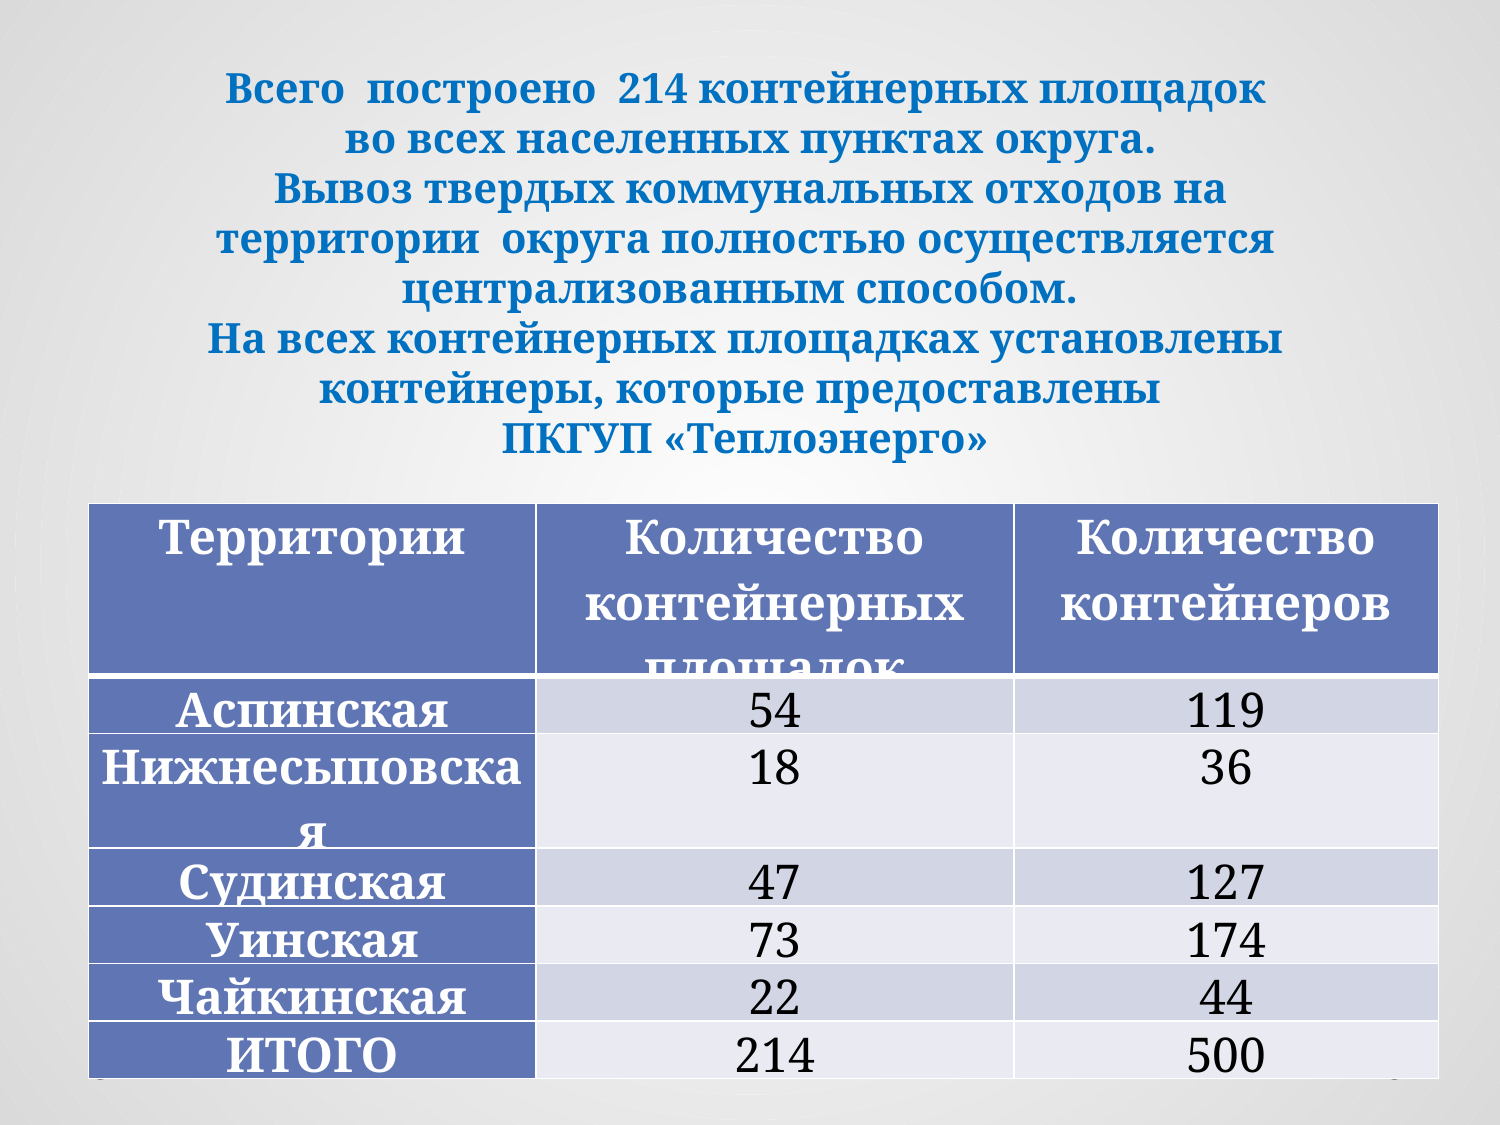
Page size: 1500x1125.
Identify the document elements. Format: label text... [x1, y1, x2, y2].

table_cell 73 [537, 907, 1013, 963]
table_cell 22 [537, 964, 1013, 1020]
table_cell 36 [1015, 734, 1438, 847]
table_cell 127 [1015, 849, 1438, 905]
text_box Всего построено 214 контейнерных площадок во всех населенных пунктах округа. Вывоз твердых коммунальных отходов на территории округа полностью осуществляется централизованным способом. На всех контейнерных площадках установлены контейнеры, которые предоставлены ПКГУП «Теплоэнерго» [190, 54, 1301, 470]
table_cell Нижнесыповская [89, 734, 535, 847]
table_cell 500 [1015, 1022, 1438, 1078]
table_header Количество контейнерных площадок [537, 504, 1013, 673]
table_cell 44 [1015, 964, 1438, 1020]
table_cell Аспинская [89, 679, 535, 733]
table_cell 214 [537, 1022, 1013, 1078]
table_cell 54 [537, 679, 1013, 733]
table_header Территории [89, 504, 535, 673]
table_cell ИТОГО [89, 1022, 535, 1078]
table_cell Чайкинская [89, 964, 535, 1020]
table_cell 119 [1015, 679, 1438, 733]
table_cell Уинская [89, 907, 535, 963]
table_cell 47 [537, 849, 1013, 905]
table_header Количество контейнеров [1015, 504, 1438, 673]
table_cell 18 [537, 734, 1013, 847]
table_cell 174 [1015, 907, 1438, 963]
table_cell Судинская [89, 849, 535, 905]
